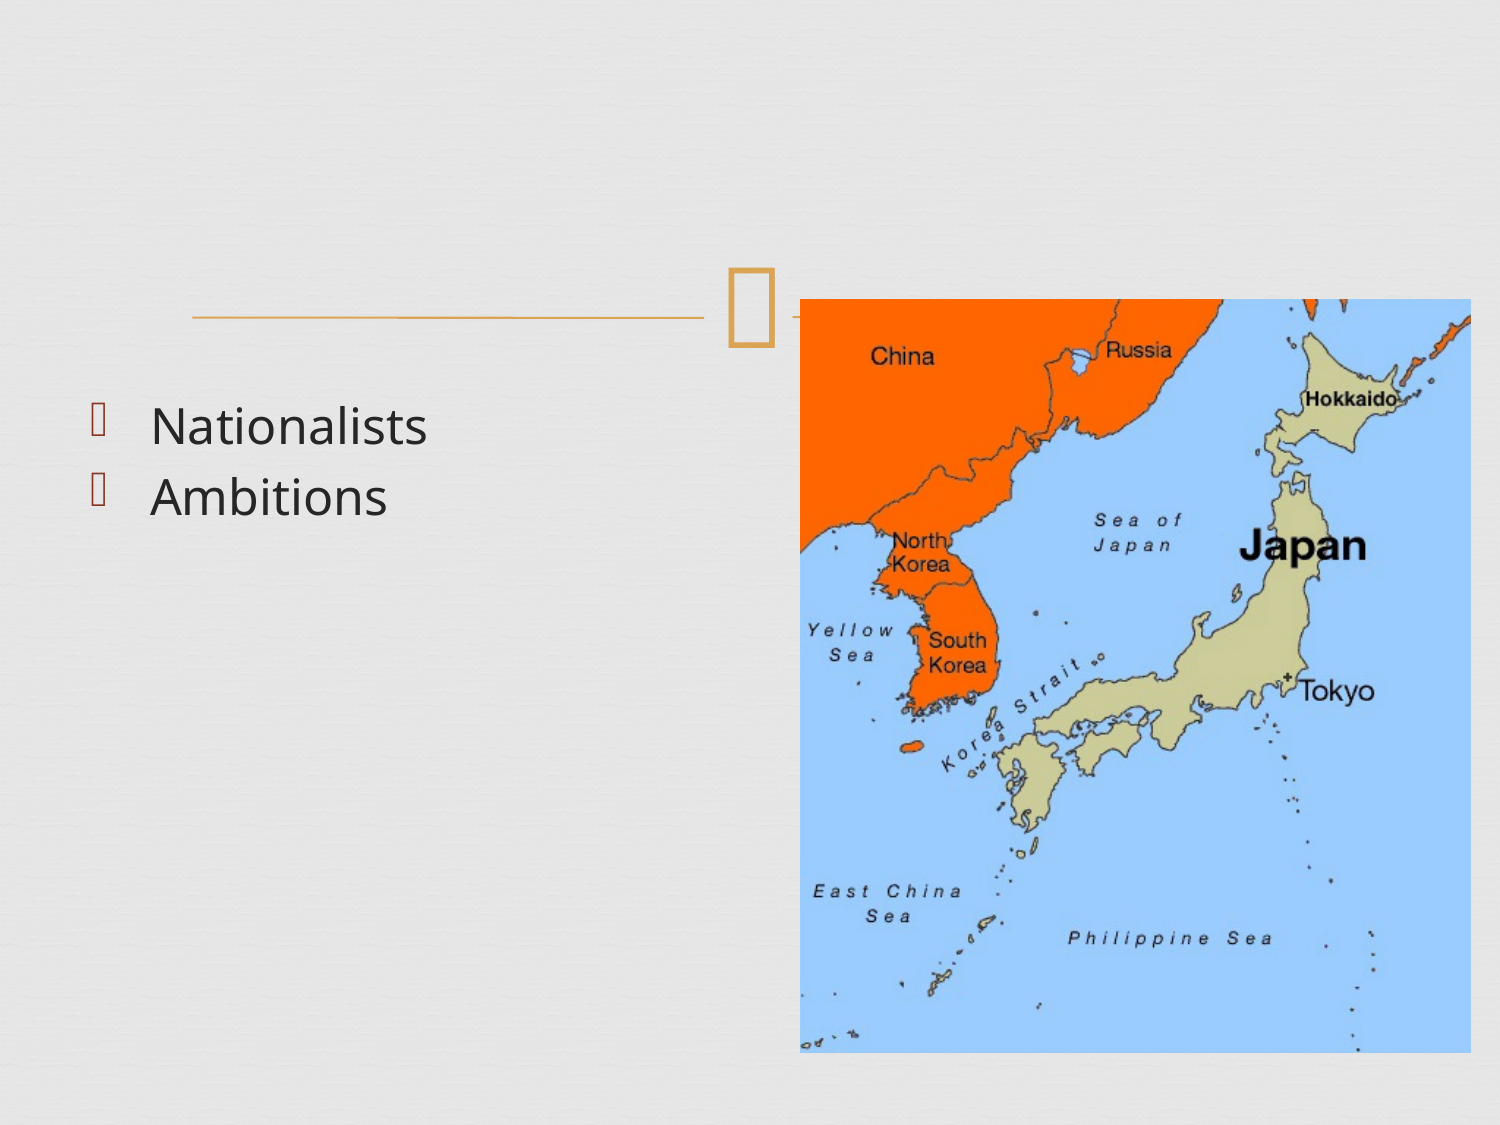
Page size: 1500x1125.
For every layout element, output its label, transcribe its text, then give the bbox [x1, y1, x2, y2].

picture [799, 299, 1472, 1054]
list Nationalists Ambitions [75, 387, 1425, 1100]
